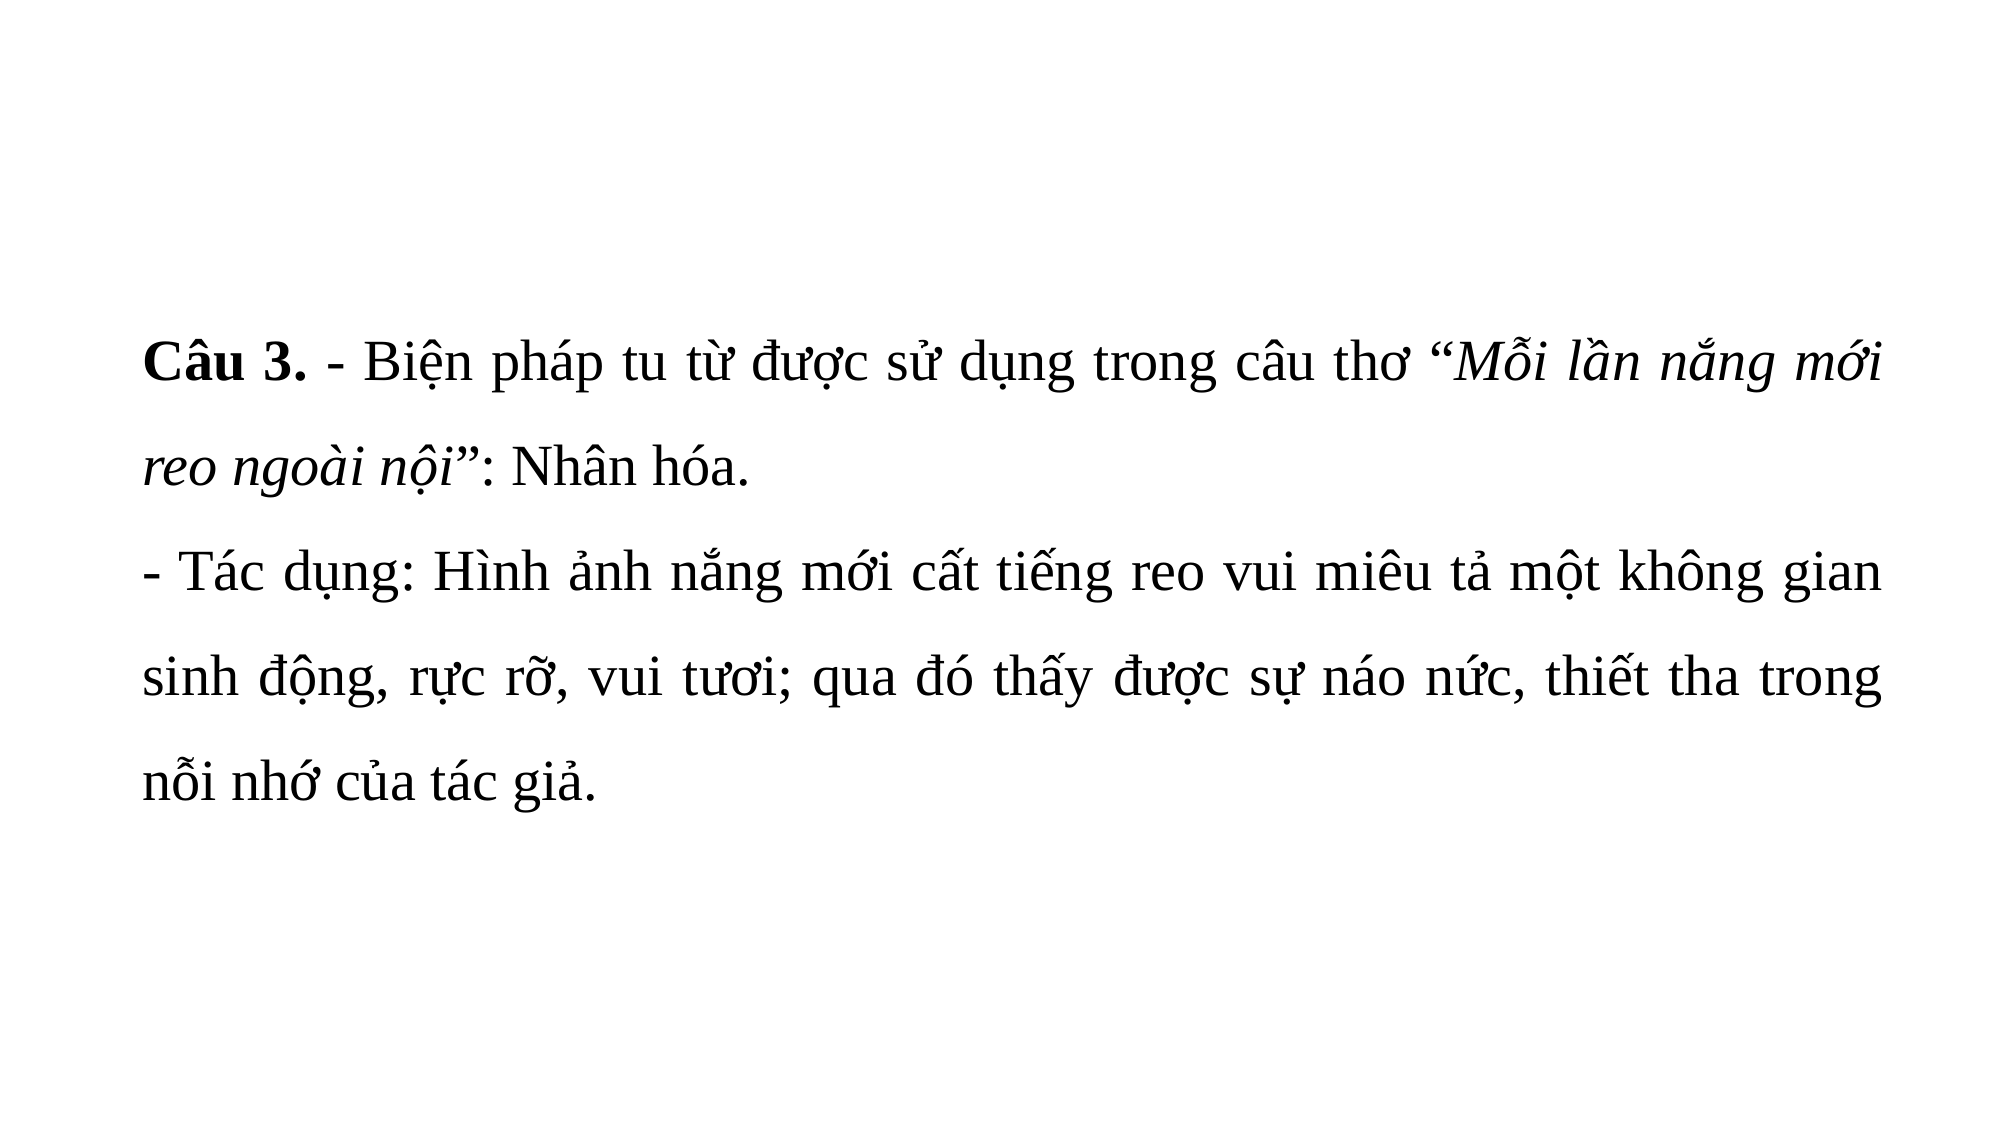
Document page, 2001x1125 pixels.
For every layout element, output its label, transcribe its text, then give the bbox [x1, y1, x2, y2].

text_box Câu 3. - Biện pháp tu từ được sử dụng trong câu thơ “Mỗi lần nắng mới reo ngoài nội”: Nhân hóa. - Tác dụng: Hình ảnh nắng mới cất tiếng reo vui miêu tả một không gian sinh động, rực rỡ, vui tươi; qua đó thấy được sự náo nức, thiết tha trong nỗi nhớ của tác giả. [127, 279, 1899, 820]
